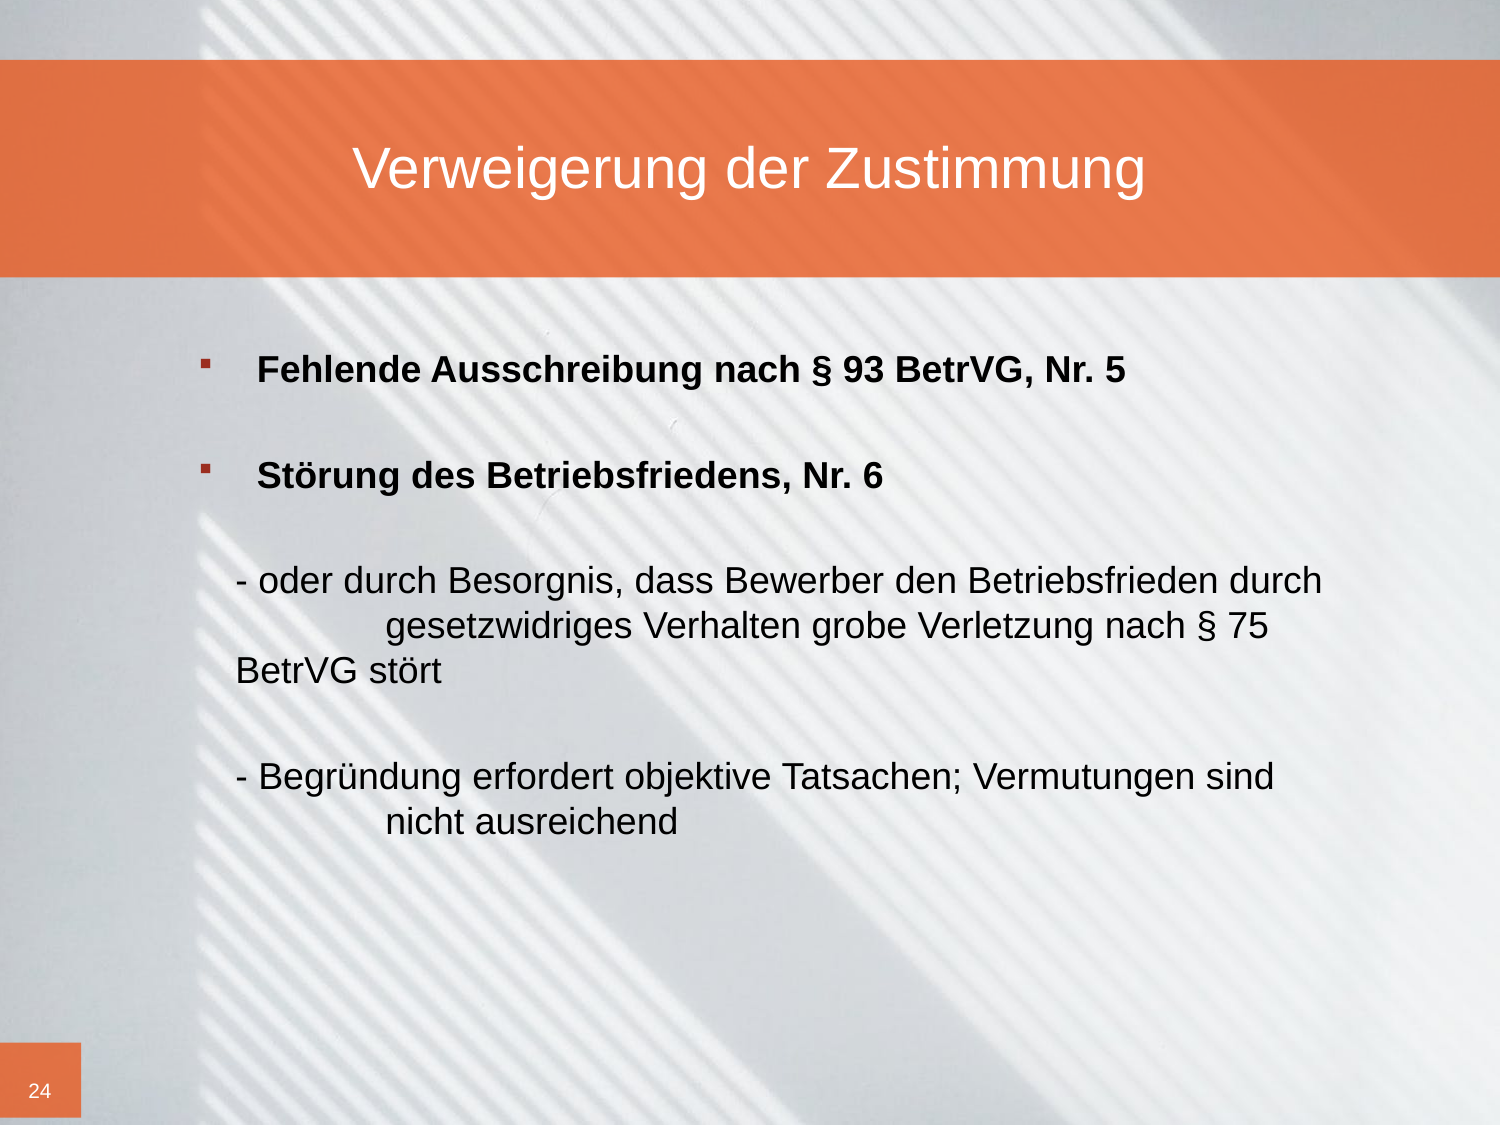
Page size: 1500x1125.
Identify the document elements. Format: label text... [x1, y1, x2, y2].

picture [0, 0, 1500, 59]
title Verweigerung der Zustimmung [0, 59, 1500, 278]
list Fehlende Ausschreibung nach § 93 BetrVG, Nr. 5 Störung des Betriebsfriedens, Nr. 6 - oder durch Besorgnis, dass Bewerber den Betriebsfrieden durch gesetzwidriges Verhalten grobe Verletzung nach § 75 BetrVG stört - Begründung erfordert objektive Tatsachen; Vermutungen sind nicht ausreichend [88, 338, 1412, 988]
picture [0, 278, 1500, 1125]
